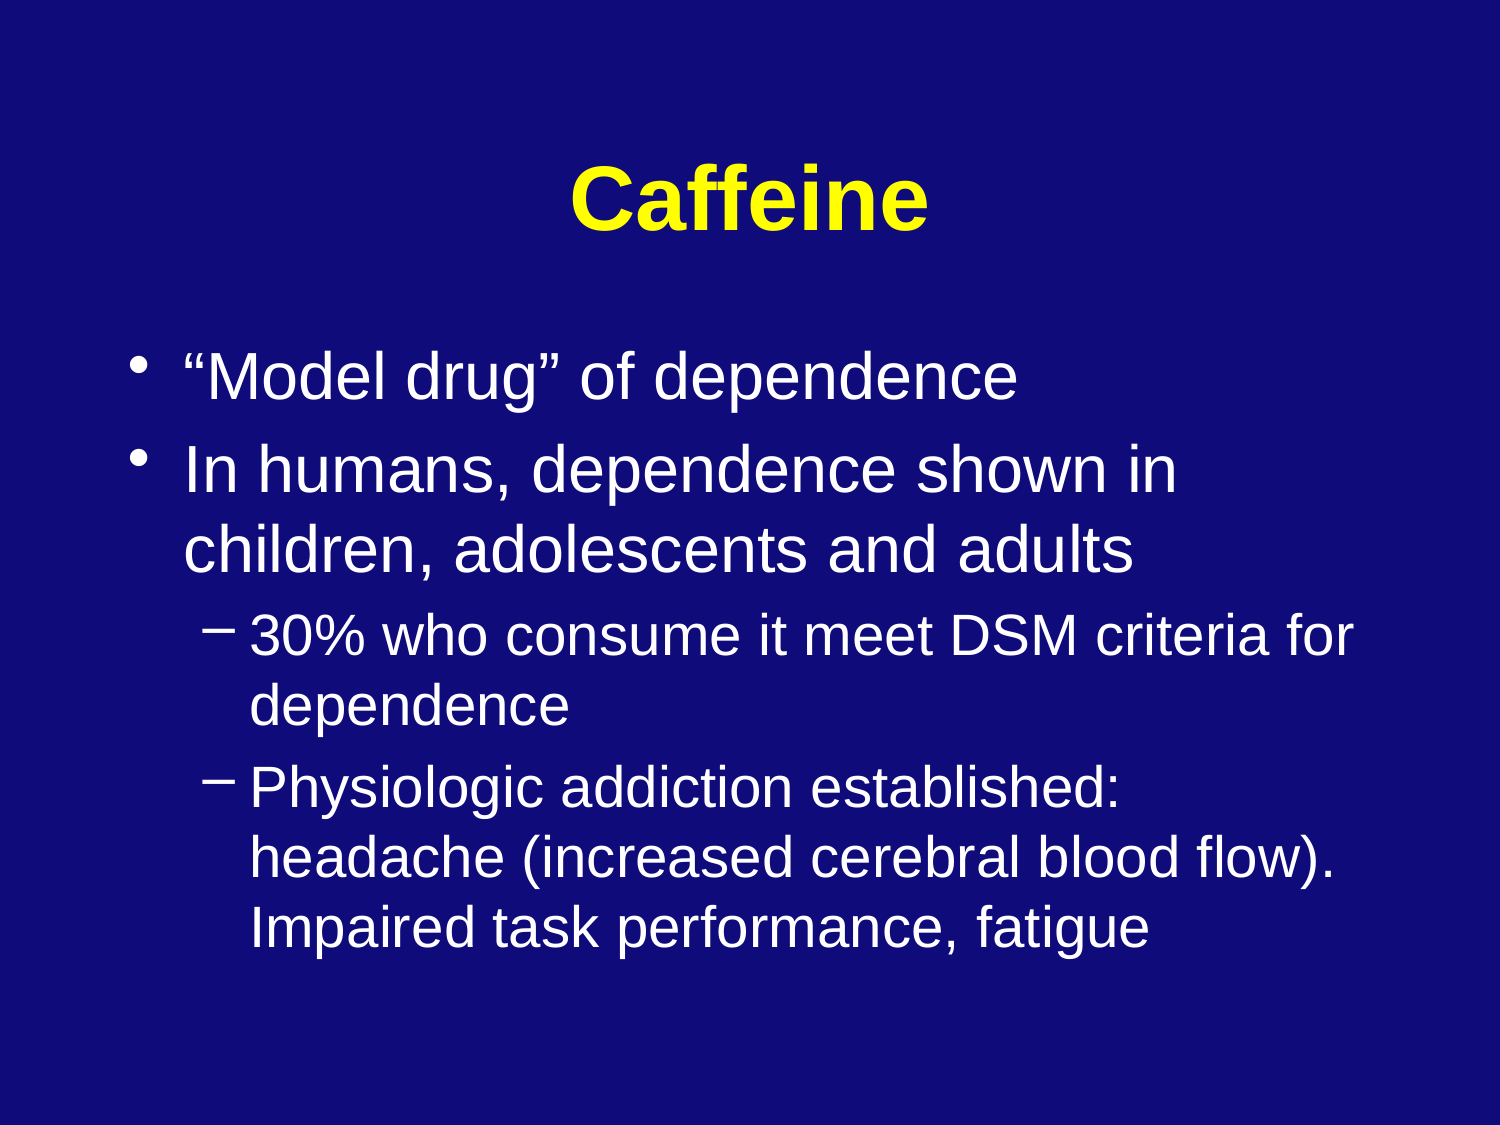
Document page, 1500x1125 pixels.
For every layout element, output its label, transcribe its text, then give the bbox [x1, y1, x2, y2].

list “Model drug” of dependence In humans, dependence shown in children, adolescents and adults 30% who consume it meet DSM criteria for dependence Physiologic addiction established: headache (increased cerebral blood flow). Impaired task performance, fatigue [112, 324, 1388, 1001]
title Caffeine [112, 99, 1388, 288]
